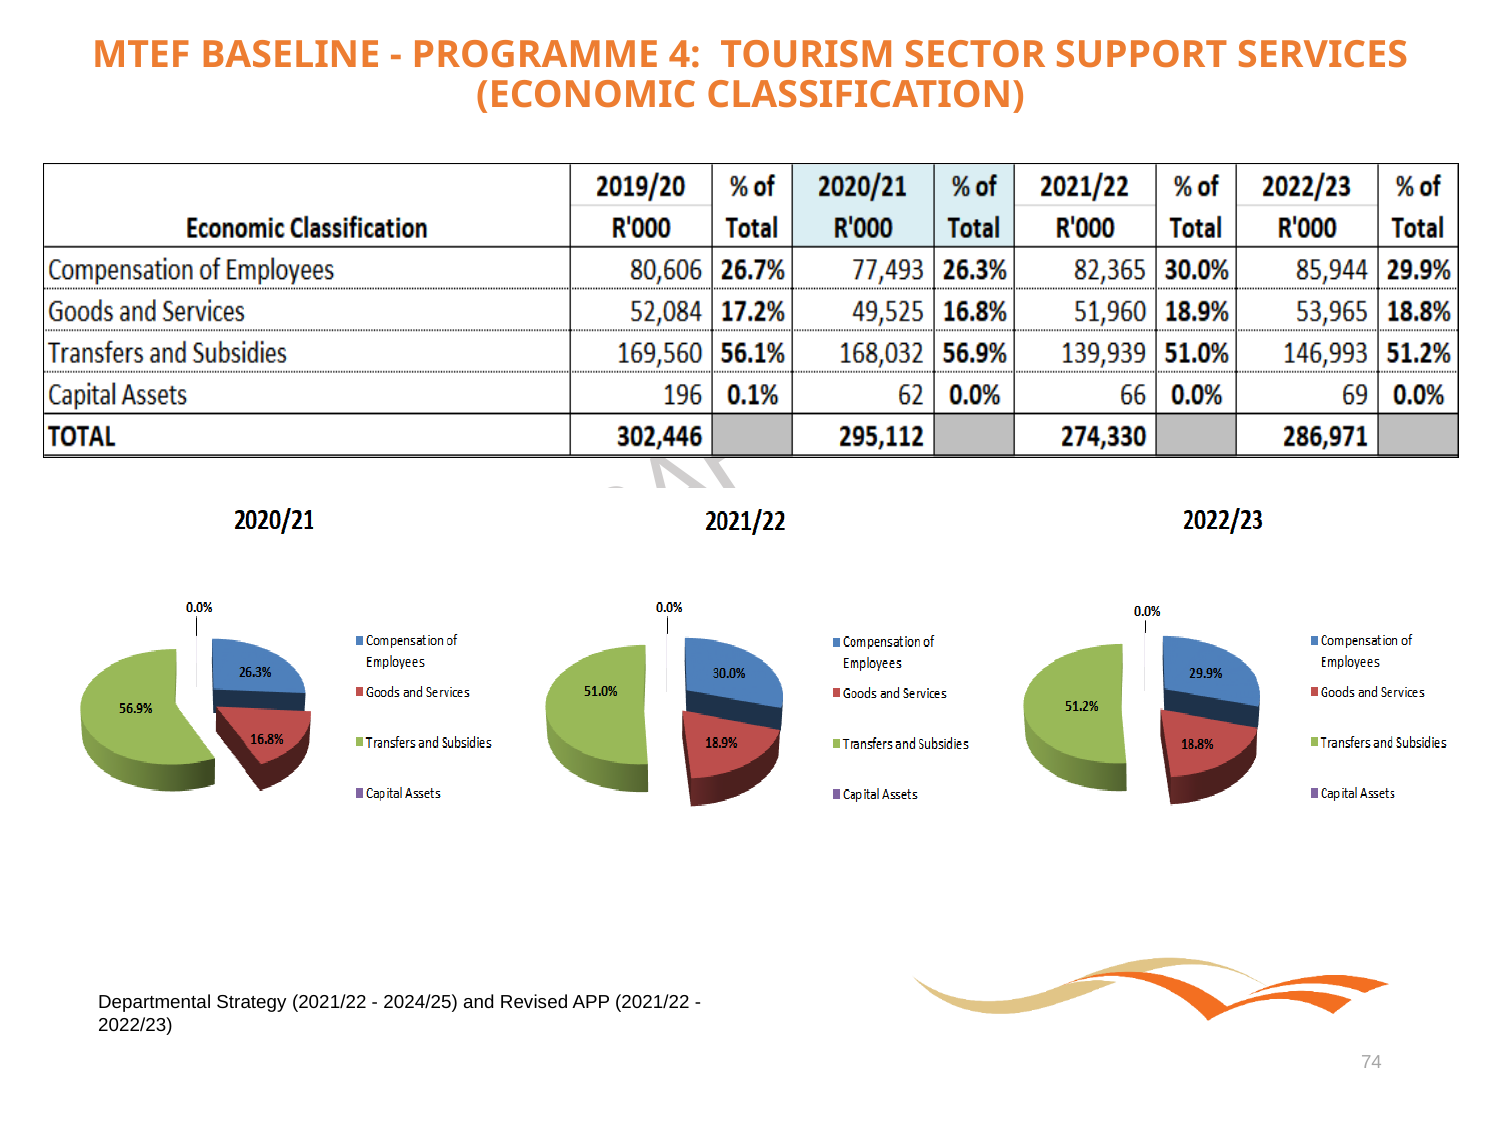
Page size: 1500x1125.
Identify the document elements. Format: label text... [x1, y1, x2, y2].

title MTEF BASELINE - PROGRAMME 4: TOURISM SECTOR SUPPORT SERVICES (ECONOMIC CLASSIFICATION) [43, 18, 1459, 133]
picture [43, 488, 1459, 916]
picture [904, 949, 1397, 1034]
picture [43, 163, 1459, 458]
footer Departmental Strategy (2021/22 - 2024/25) and Revised APP (2021/22 - 2022/23) [83, 982, 744, 1043]
slide_number 74 [1216, 1042, 1397, 1103]
